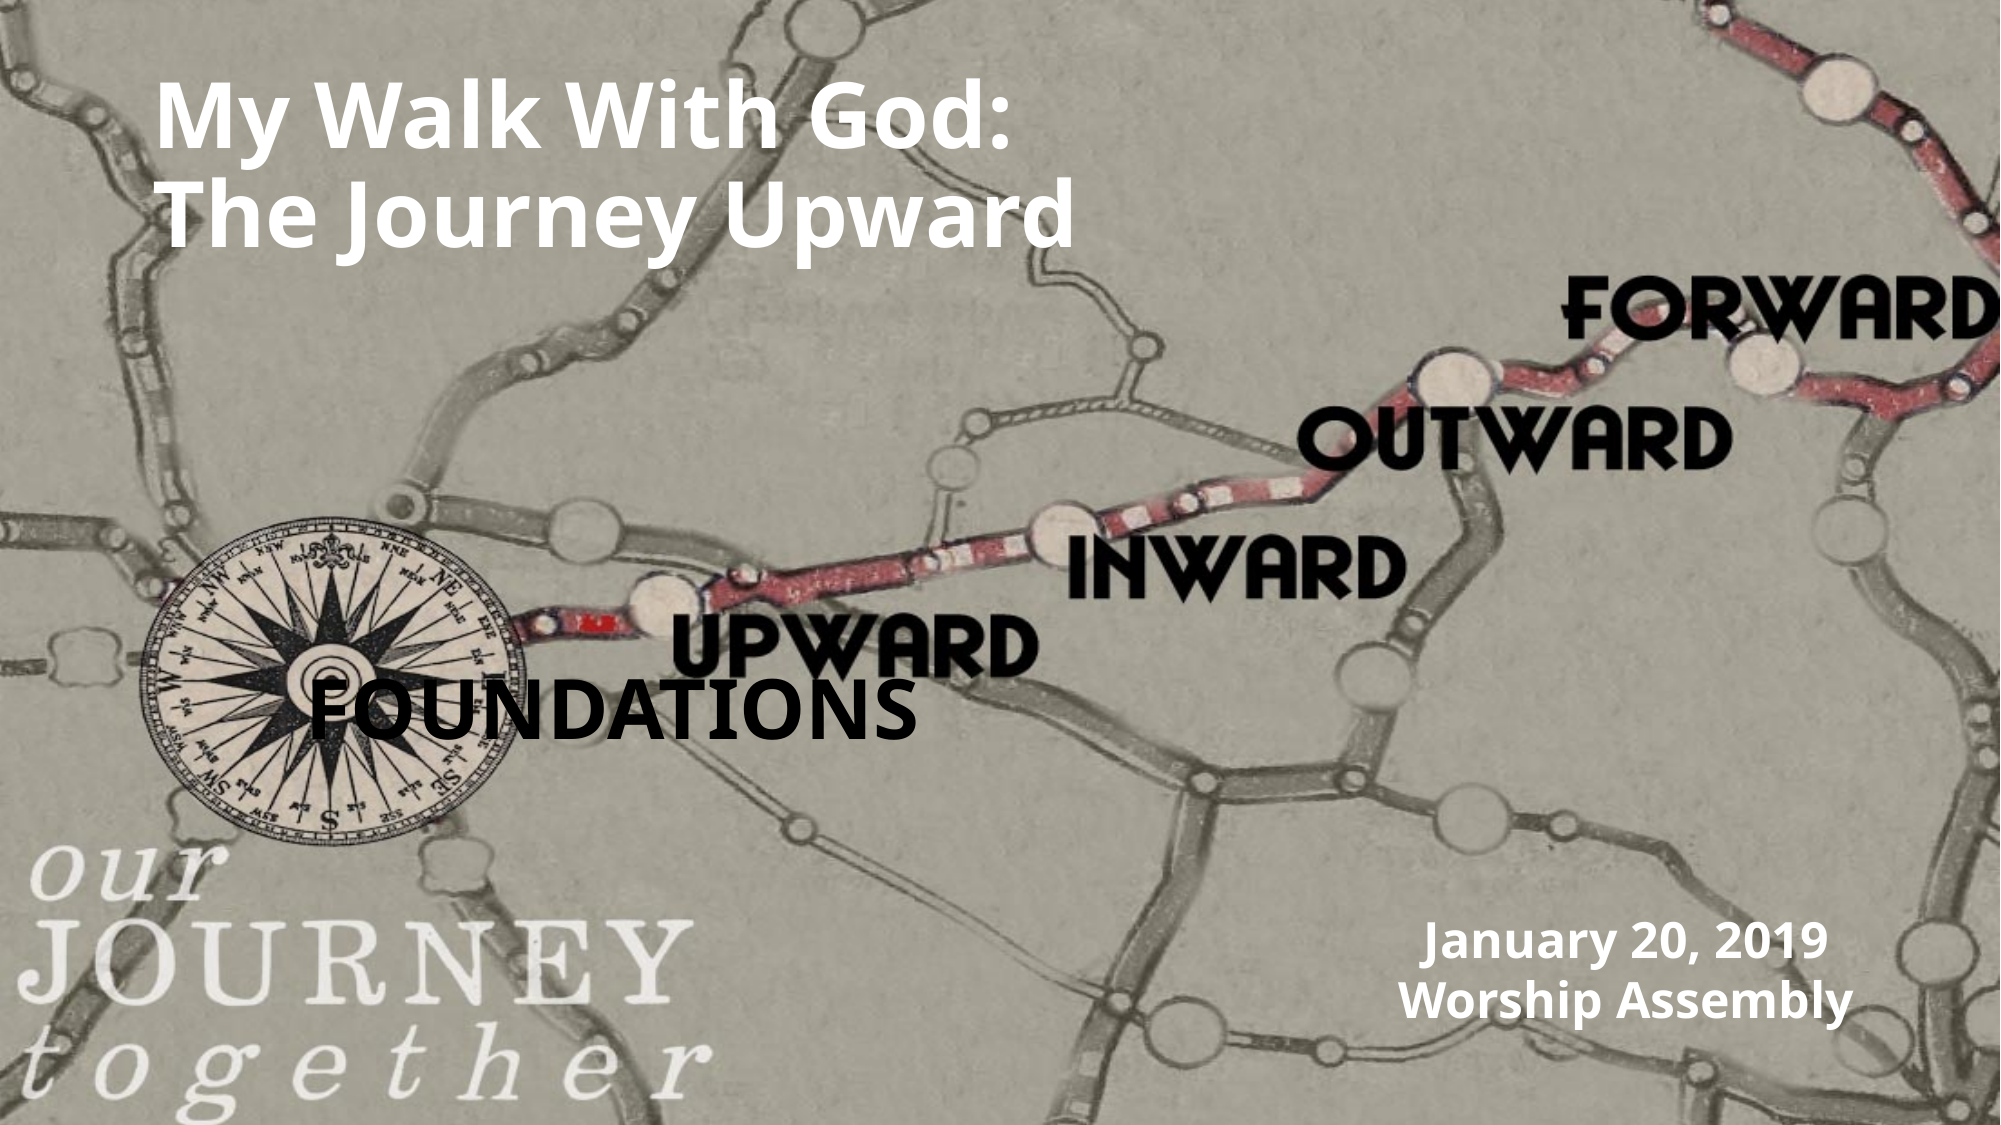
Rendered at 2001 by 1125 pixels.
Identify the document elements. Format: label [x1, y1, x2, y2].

list [0, 0, 2000, 1125]
